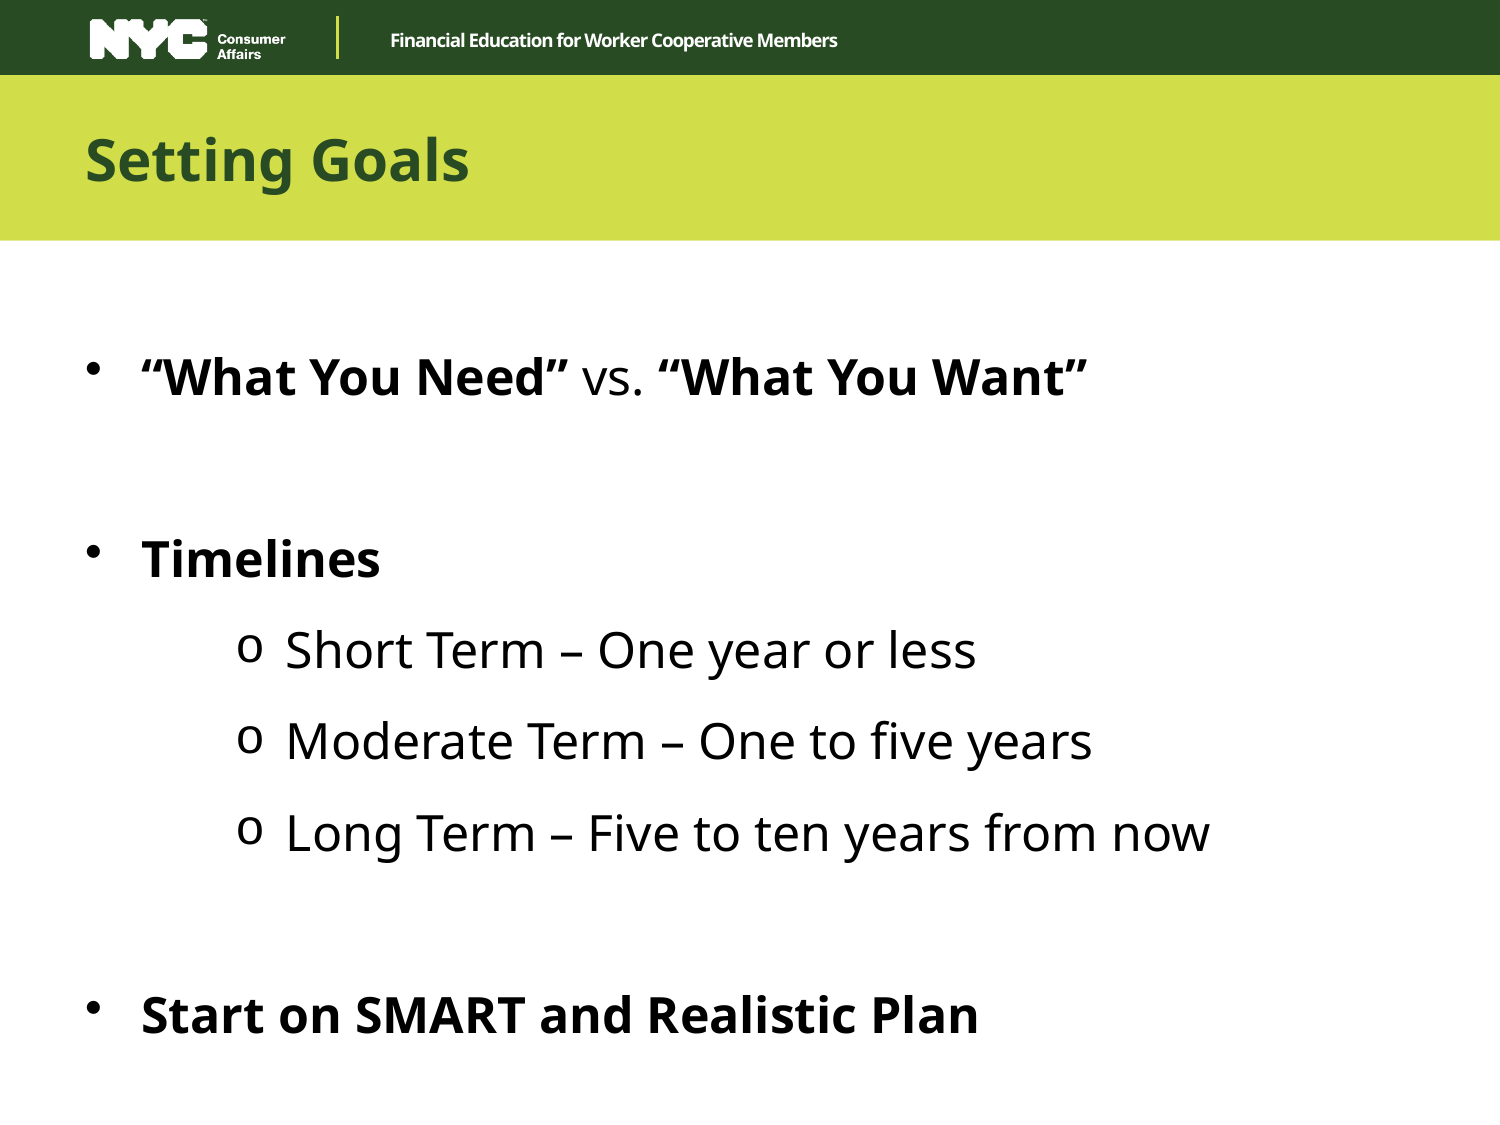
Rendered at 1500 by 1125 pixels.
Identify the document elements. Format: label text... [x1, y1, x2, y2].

picture [87, 16, 288, 62]
text_box [0, 73, 1500, 243]
text_box Setting Goals [70, 125, 1488, 190]
text_box “What You Need” vs. “What You Want” Timelines Short Term – One year or less Moderate Term – One to five years Long Term – Five to ten years from now Start on SMART and Realistic Plan [70, 337, 1421, 1088]
